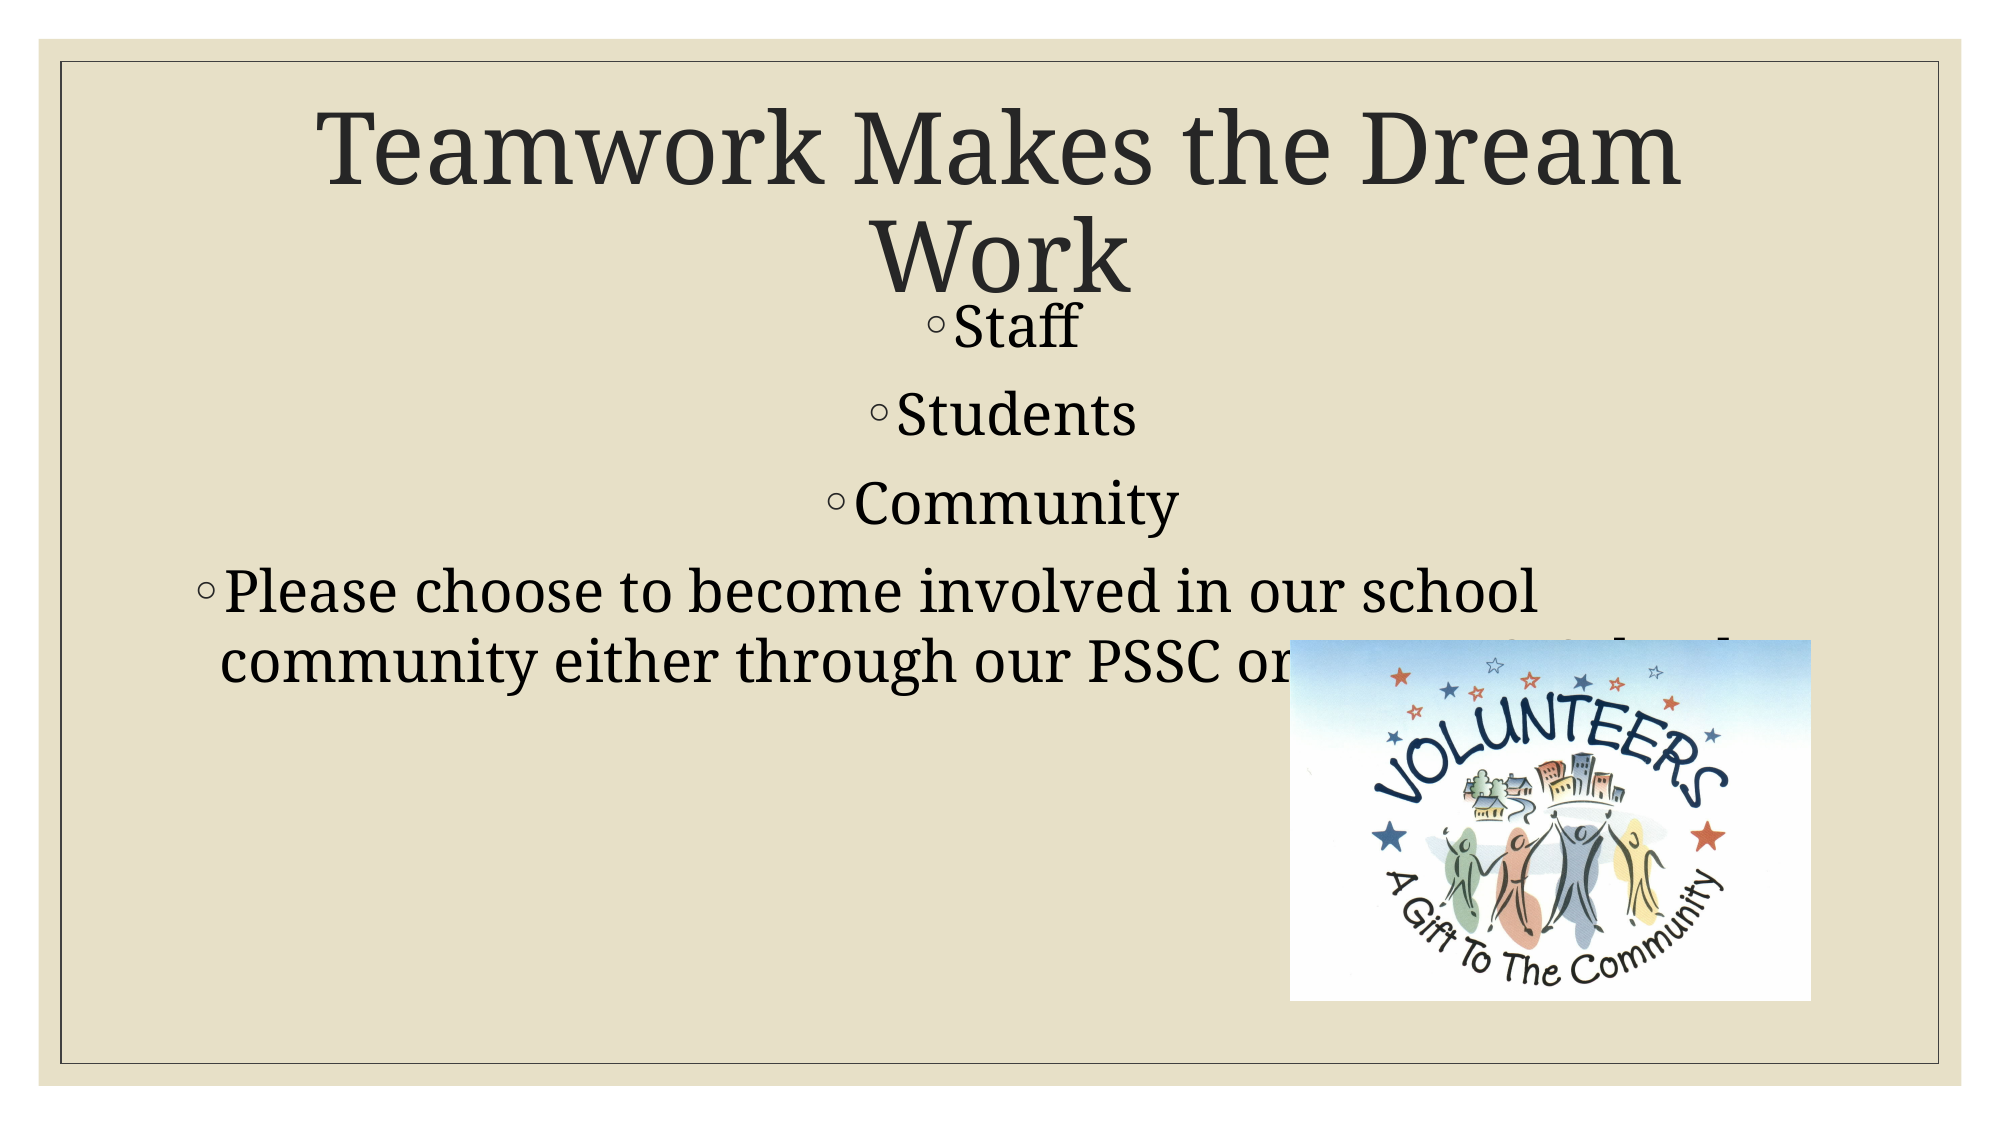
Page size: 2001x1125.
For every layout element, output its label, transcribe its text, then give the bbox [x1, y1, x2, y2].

title Teamwork Makes the Dream Work [174, 105, 1825, 281]
picture [1290, 640, 1811, 1001]
list Staff Students Community Please choose to become involved in our school community either through our PSSC or Home & School [174, 281, 1825, 927]
